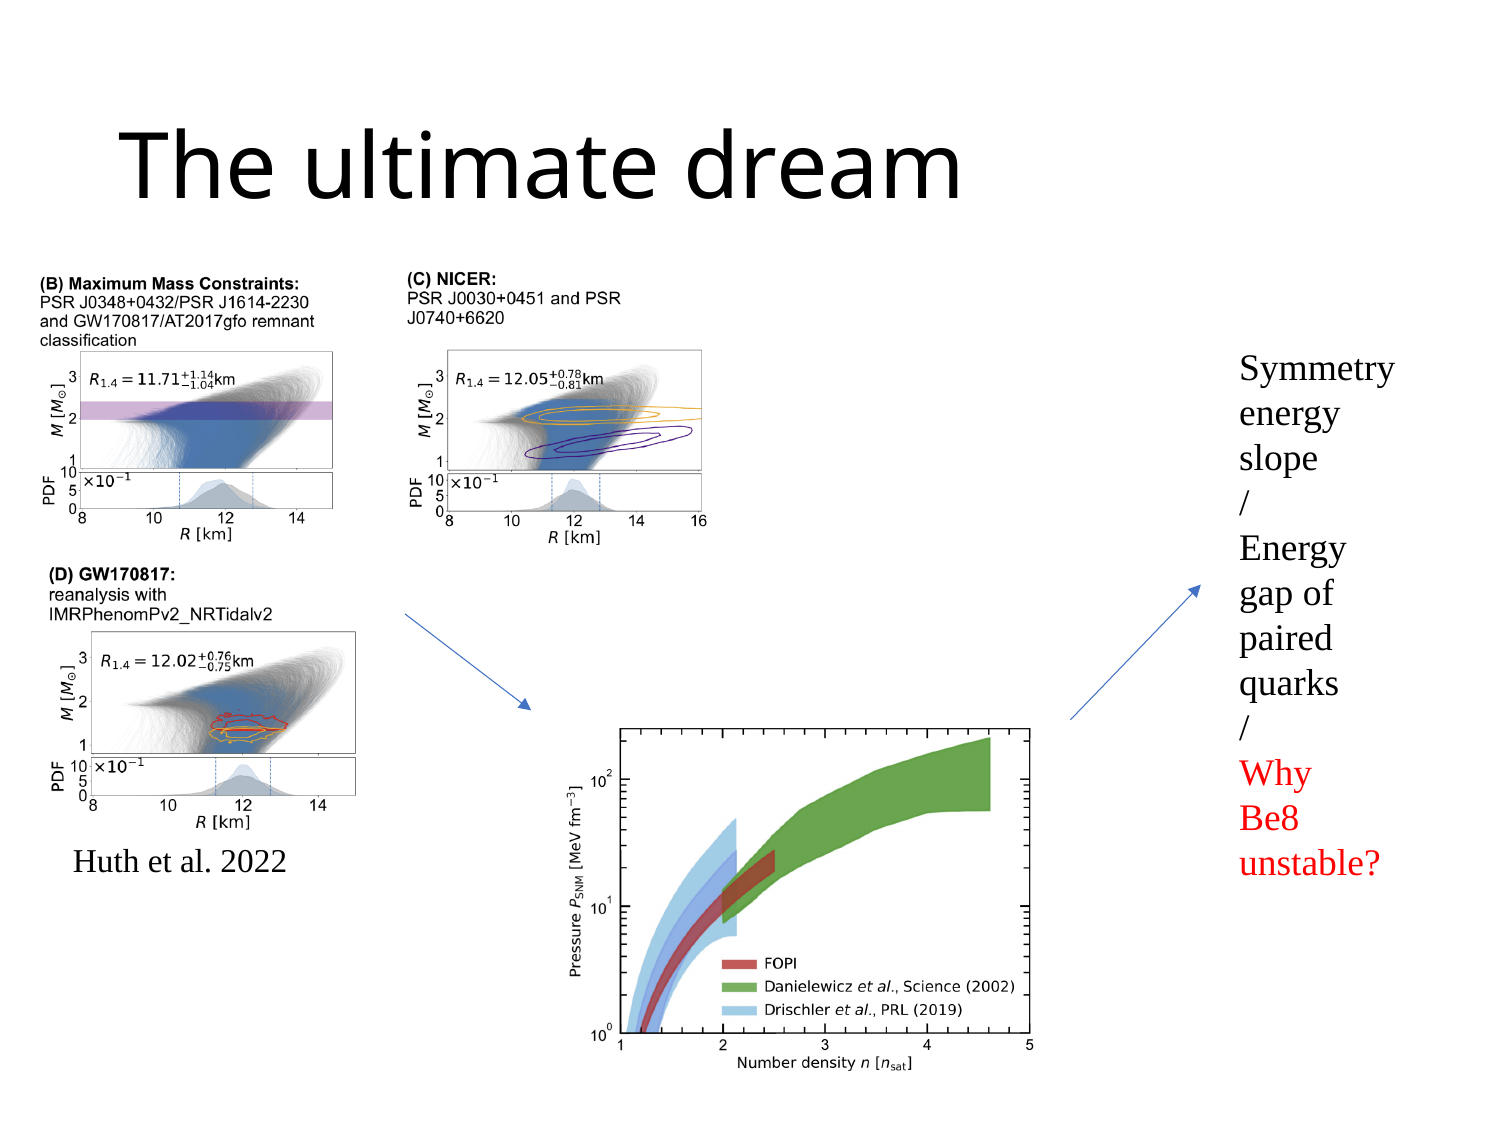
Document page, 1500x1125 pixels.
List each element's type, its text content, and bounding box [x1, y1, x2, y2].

title The ultimate dream [103, 59, 1397, 278]
picture [404, 269, 710, 550]
text_box Huth et al. 2022 [58, 832, 370, 887]
picture [557, 724, 1056, 1075]
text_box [1070, 584, 1201, 720]
picture [39, 273, 336, 546]
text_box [404, 613, 532, 711]
text_box Symmetry energy slope / Energy gap of paired quarks / Why Be8 unstable? [1224, 335, 1424, 936]
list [46, 563, 359, 838]
